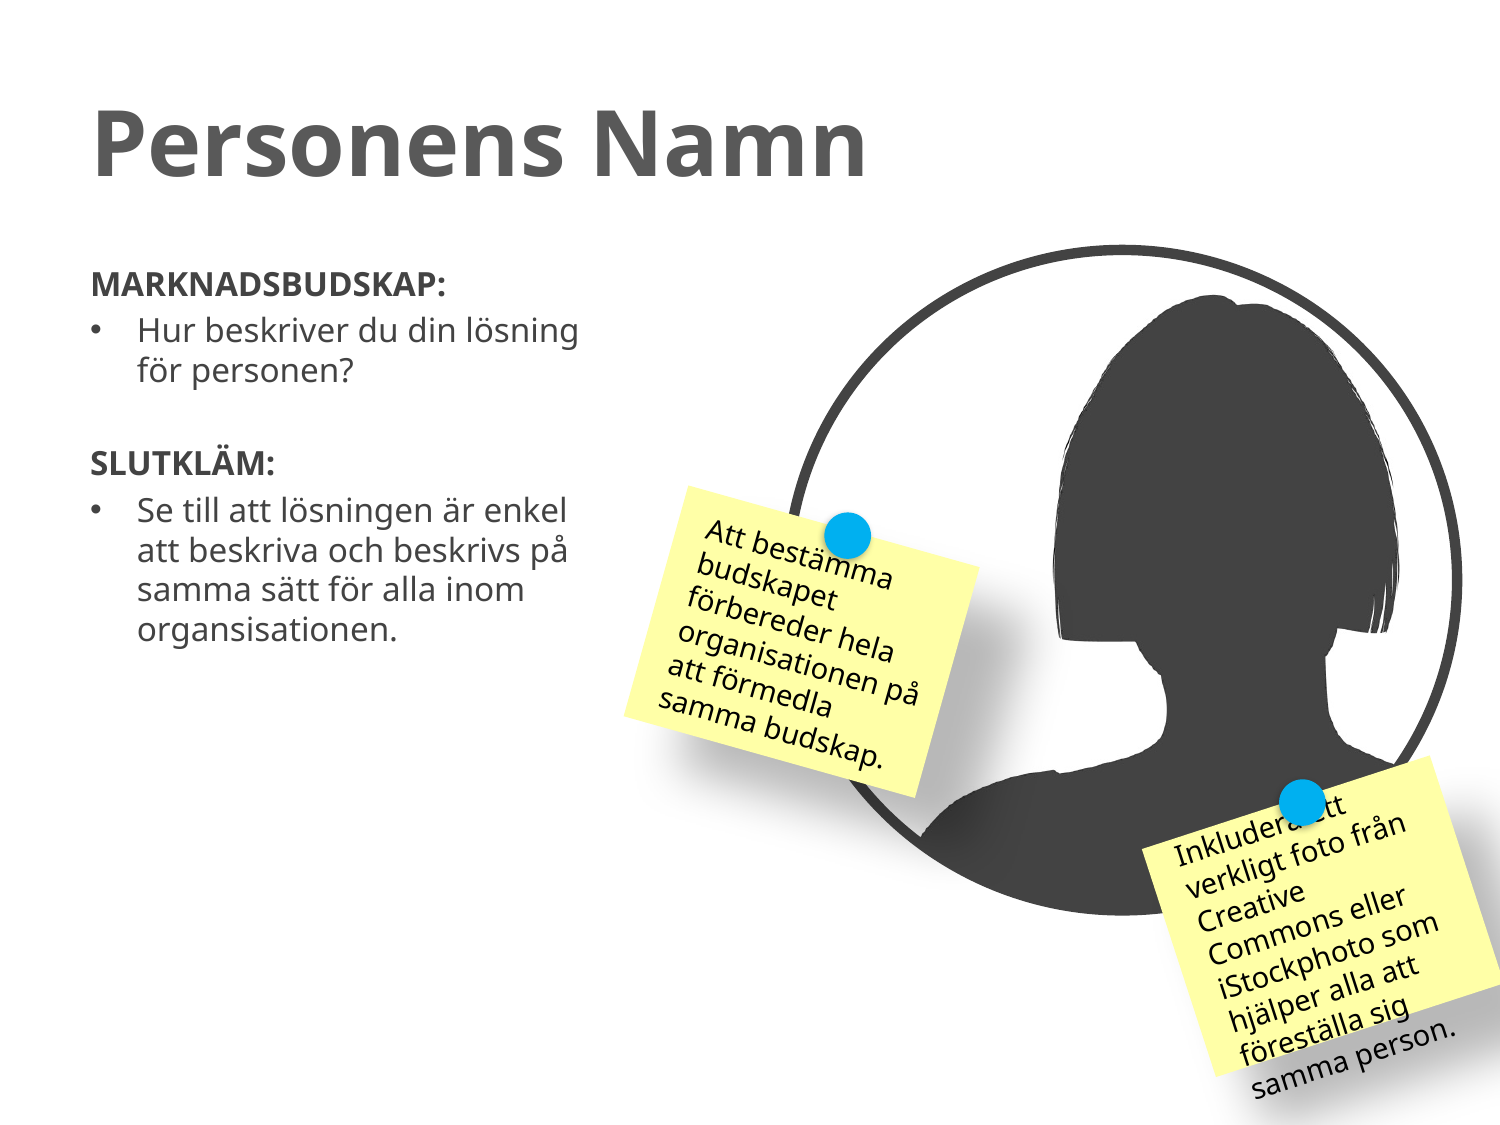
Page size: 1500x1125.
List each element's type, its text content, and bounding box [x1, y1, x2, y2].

picture [787, 249, 1458, 911]
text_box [649, 512, 953, 765]
list MARKNADSBUDSKAP: Hur beskriver du din lösning för personen? SLUTKLÄM: Se till att lösningen är enkel att beskriva och beskrivs på samma sätt för alla inom organsisationen. [75, 255, 613, 1025]
title Personens Namn [75, 44, 1050, 236]
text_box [1172, 786, 1477, 1053]
